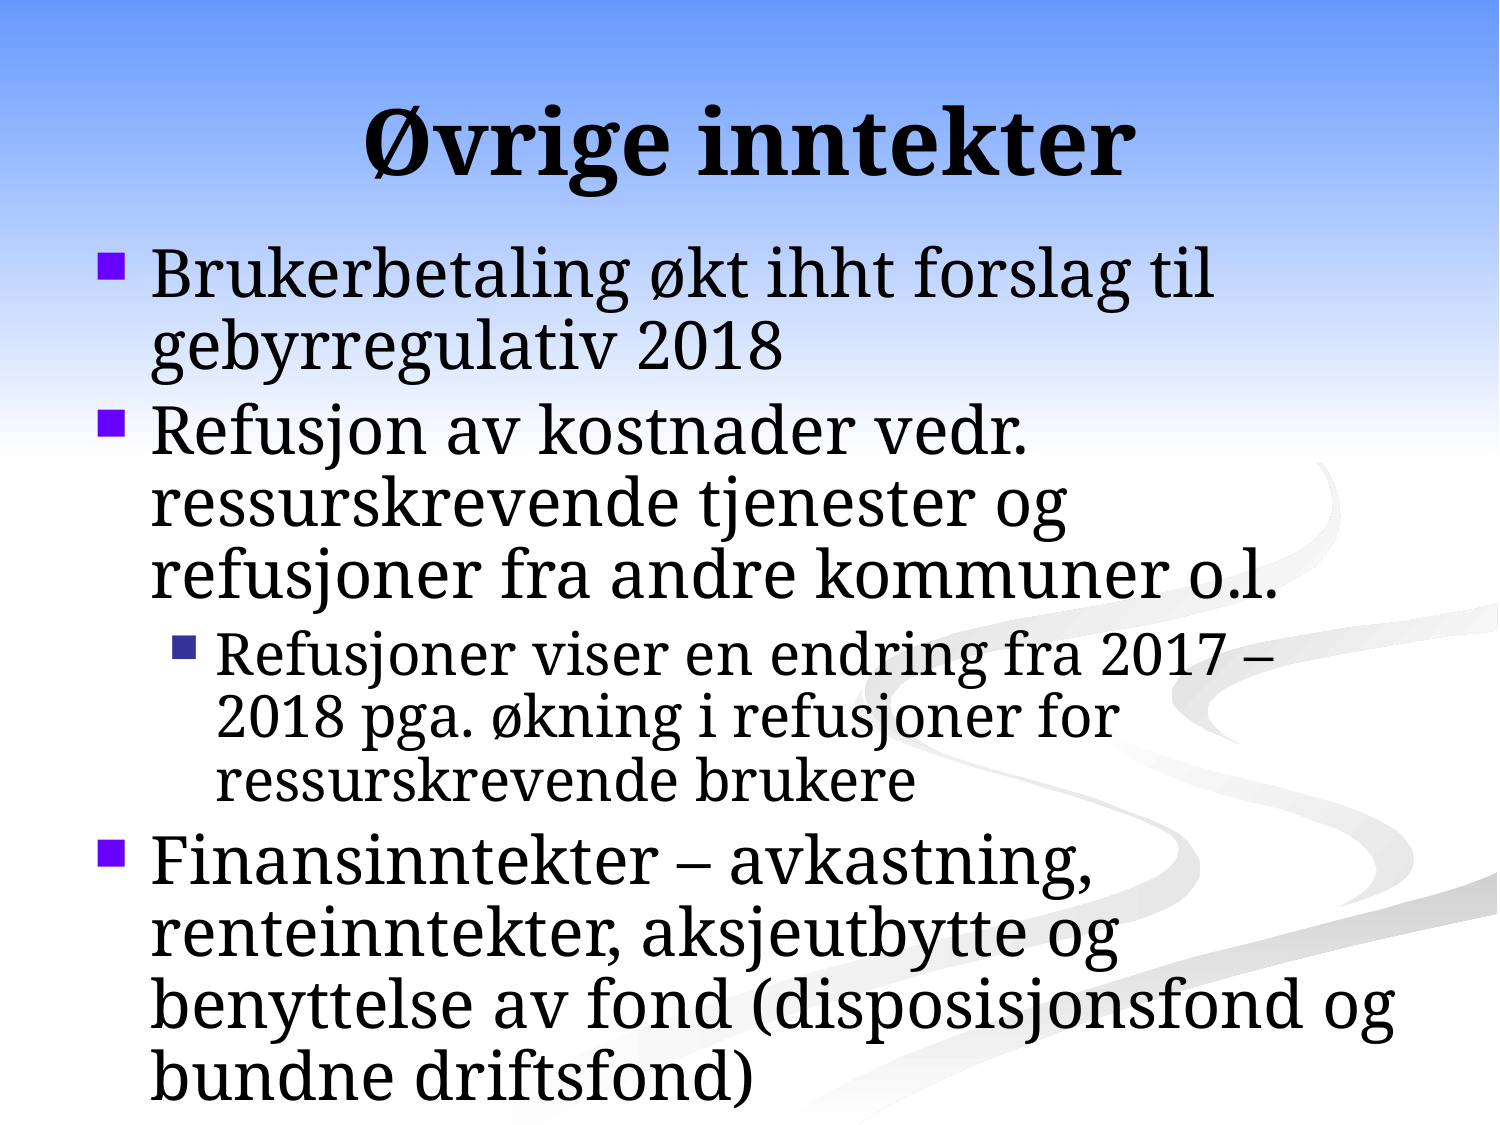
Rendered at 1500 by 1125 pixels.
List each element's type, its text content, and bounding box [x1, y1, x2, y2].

footer [512, 1024, 988, 1104]
list Brukerbetaling økt ihht forslag til gebyrregulativ 2018 Refusjon av kostnader vedr. ressurskrevende tjenester og refusjoner fra andre kommuner o.l. Refusjoner viser en endring fra 2017 – 2018 pga. økning i refusjoner for ressurskrevende brukere Finansinntekter – avkastning, renteinntekter, aksjeutbytte og benyttelse av fond (disposisjonsfond og bundne driftsfond) [78, 232, 1430, 976]
title Øvrige inntekter [74, 44, 1426, 233]
